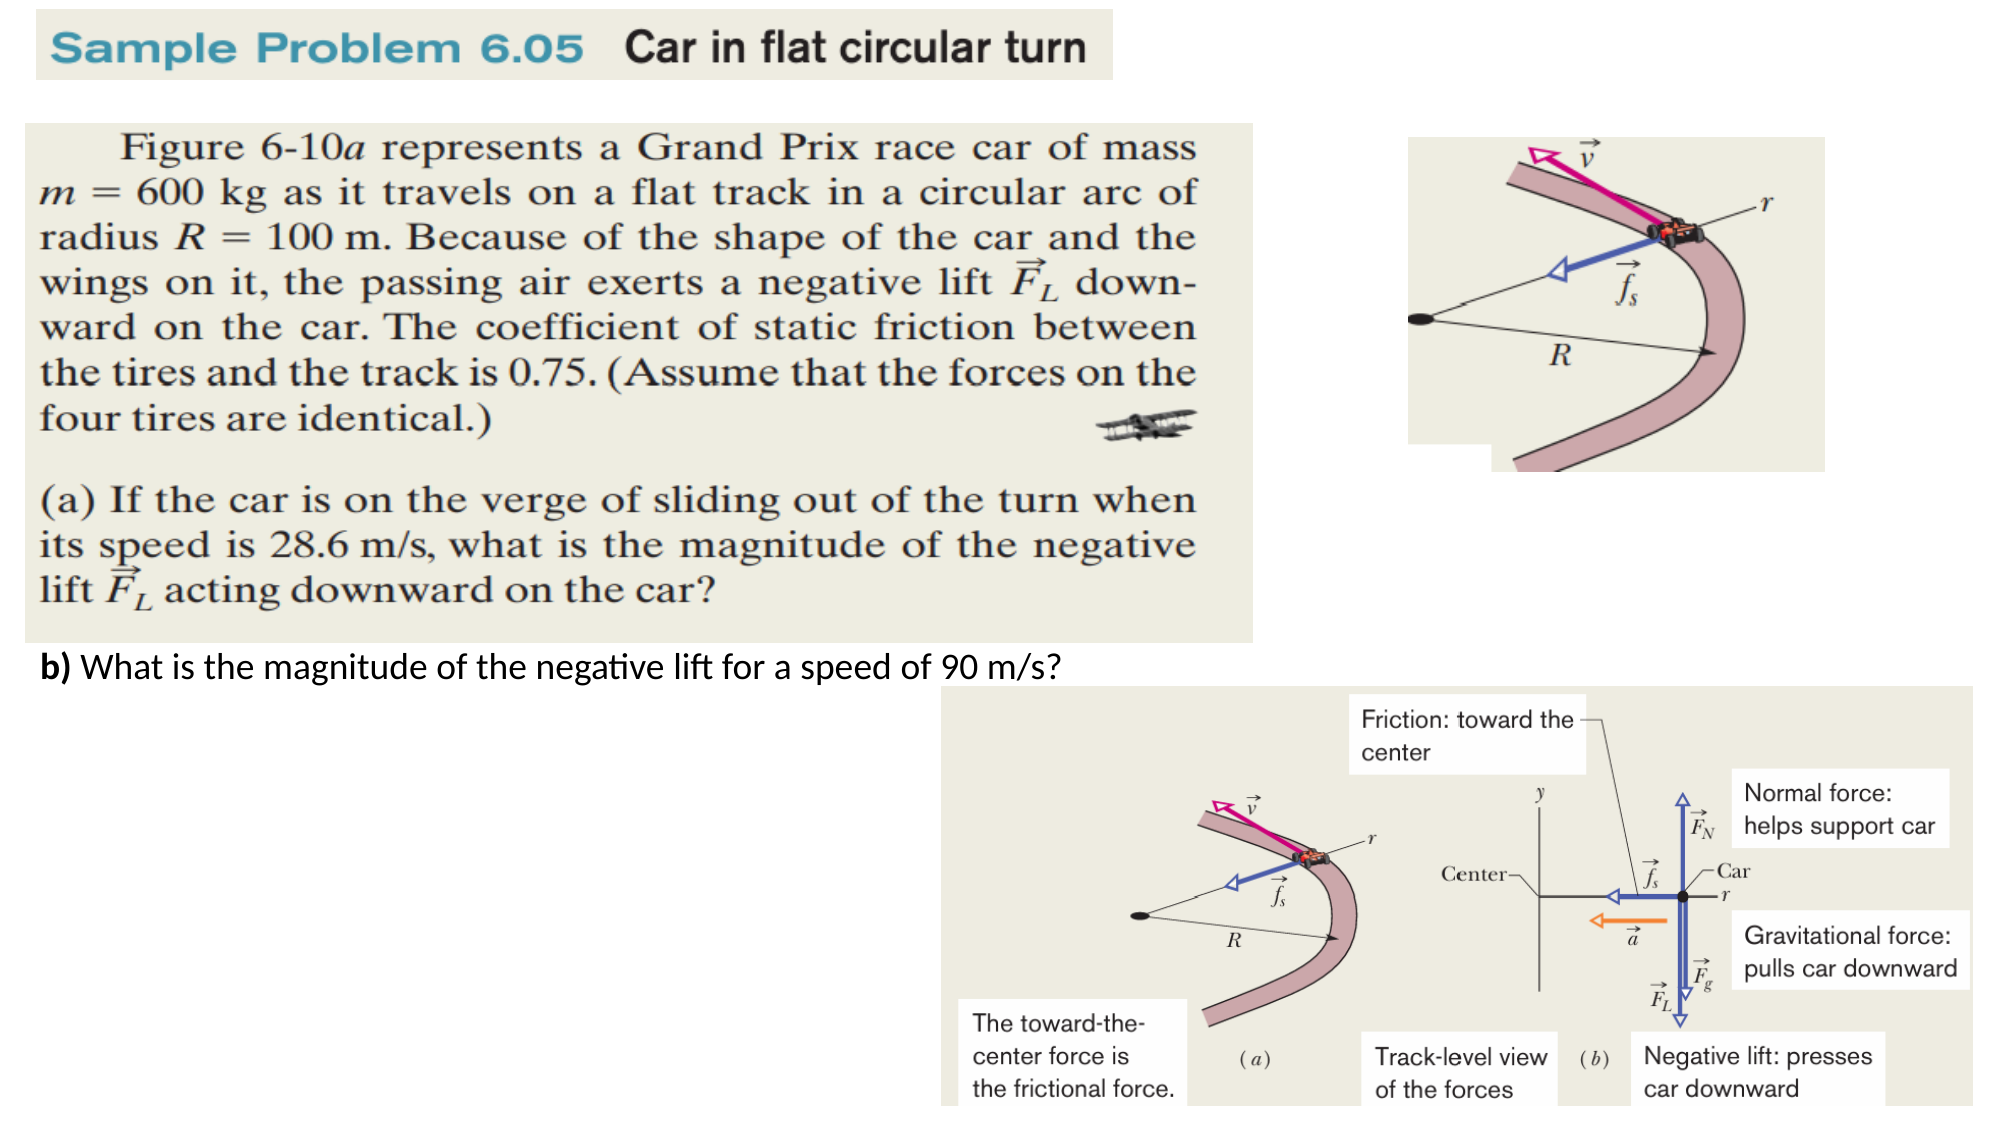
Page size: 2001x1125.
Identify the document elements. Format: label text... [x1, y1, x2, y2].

picture [941, 686, 1973, 1106]
picture [36, 9, 1113, 80]
text_box b) What is the magnitude of the negative lift for a speed of 90 m/s? [25, 643, 1253, 695]
picture [25, 123, 1253, 643]
picture [1408, 137, 1825, 472]
